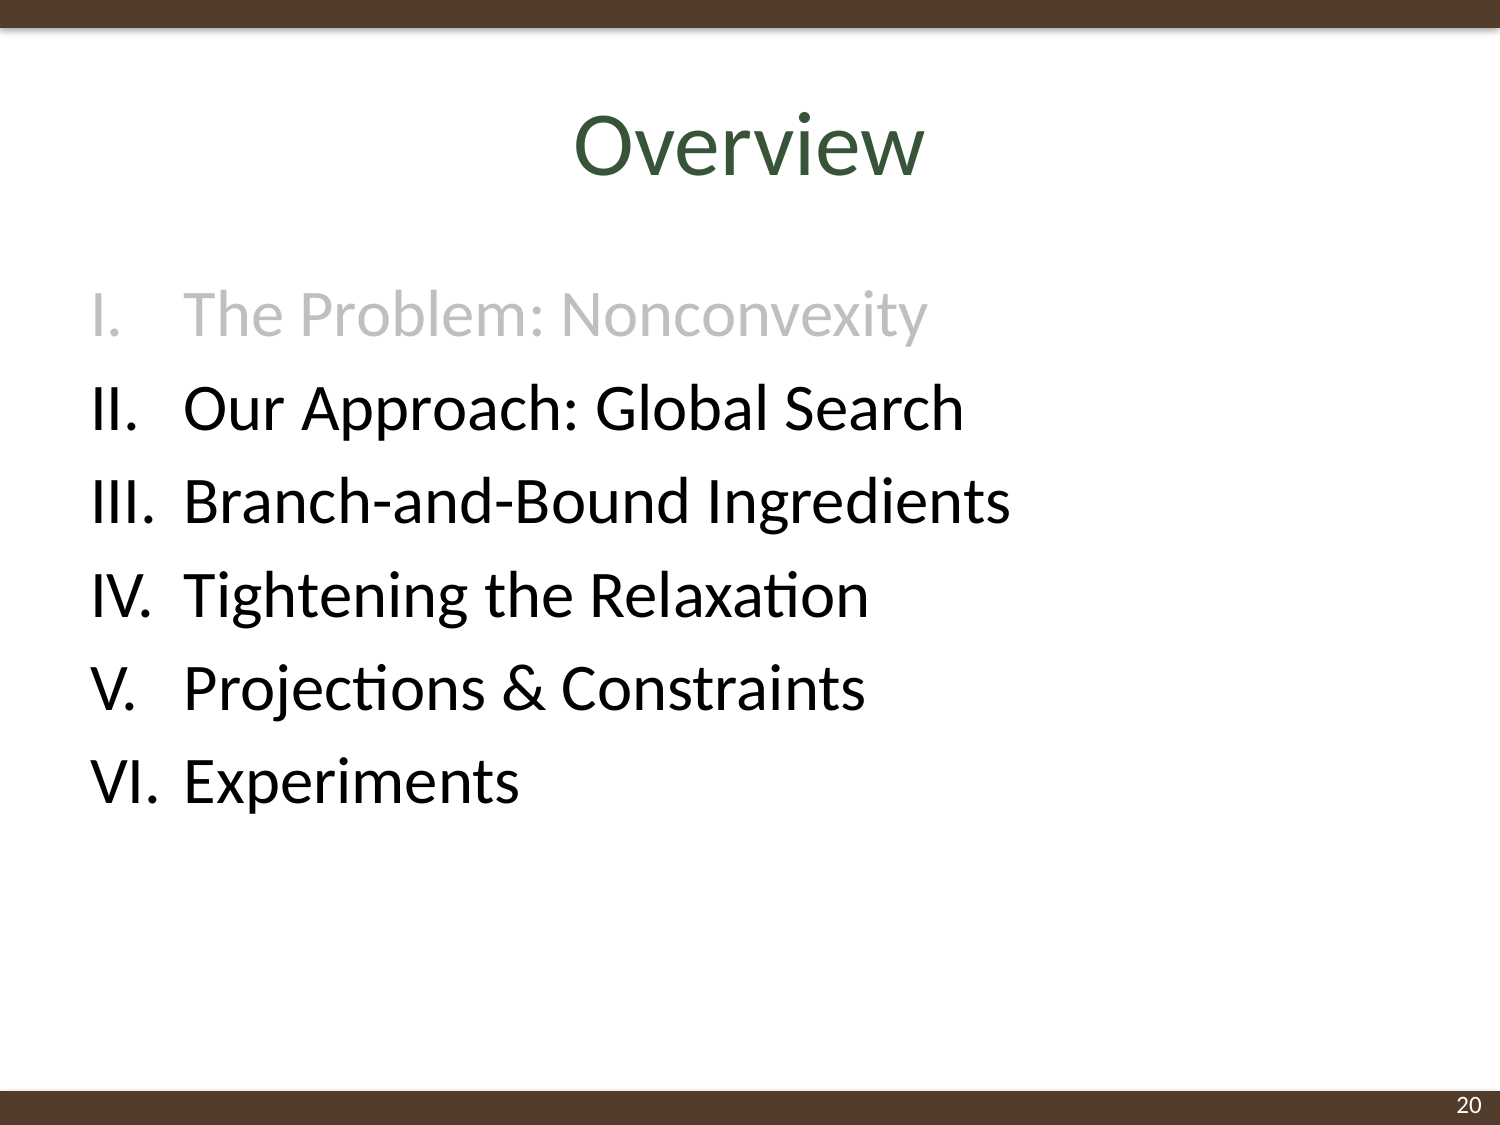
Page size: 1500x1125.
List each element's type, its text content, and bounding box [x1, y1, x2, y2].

slide_number 20 [1146, 1074, 1497, 1125]
list The Problem: Nonconvexity Our Approach: Global Search Branch-and-Bound Ingredients Tightening the Relaxation Projections & Constraints Experiments [75, 262, 1425, 1005]
title Overview [75, 45, 1425, 233]
